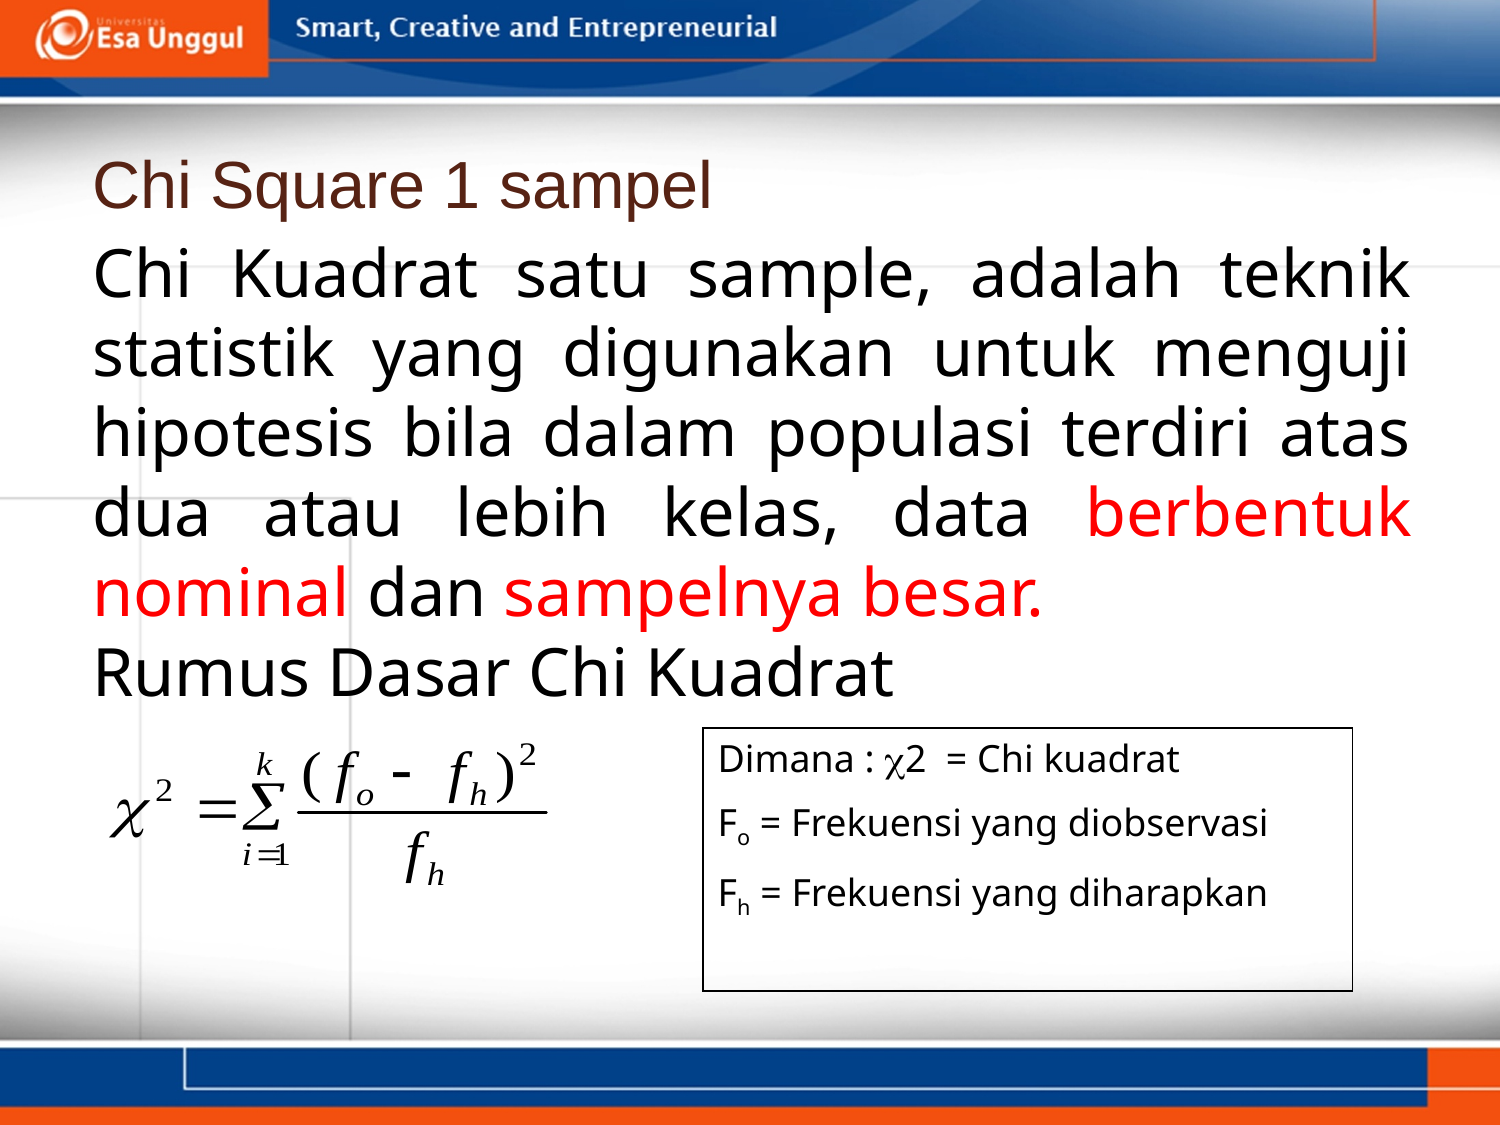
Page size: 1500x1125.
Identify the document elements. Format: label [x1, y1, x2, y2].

picture [0, 0, 1500, 1125]
text_box [100, 727, 558, 898]
